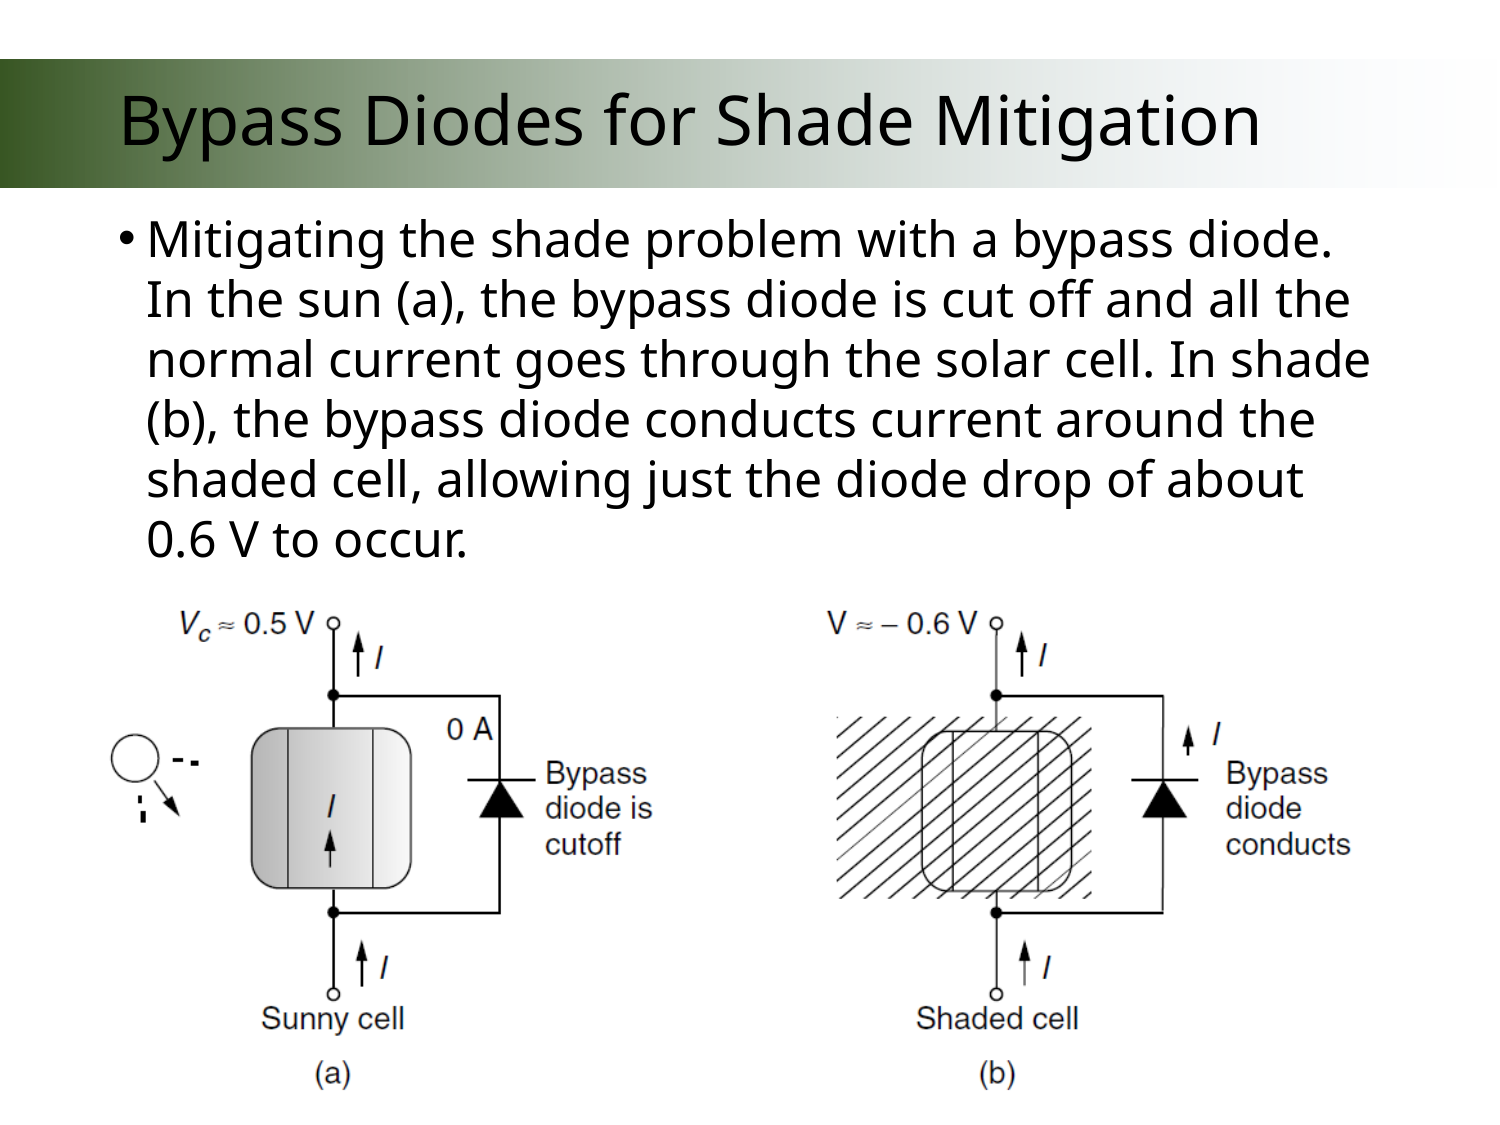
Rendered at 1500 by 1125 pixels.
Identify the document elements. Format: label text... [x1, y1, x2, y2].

title Bypass Diodes for Shade Mitigation [103, 59, 1397, 188]
list Mitigating the shade problem with a bypass diode. In the sun (a), the bypass diode is cut off and all the normal current goes through the solar cell. In shade (b), the bypass diode conducts current around the shaded cell, allowing just the diode drop of about 0.6 V to occur. [103, 200, 1397, 549]
picture [79, 549, 1421, 1103]
